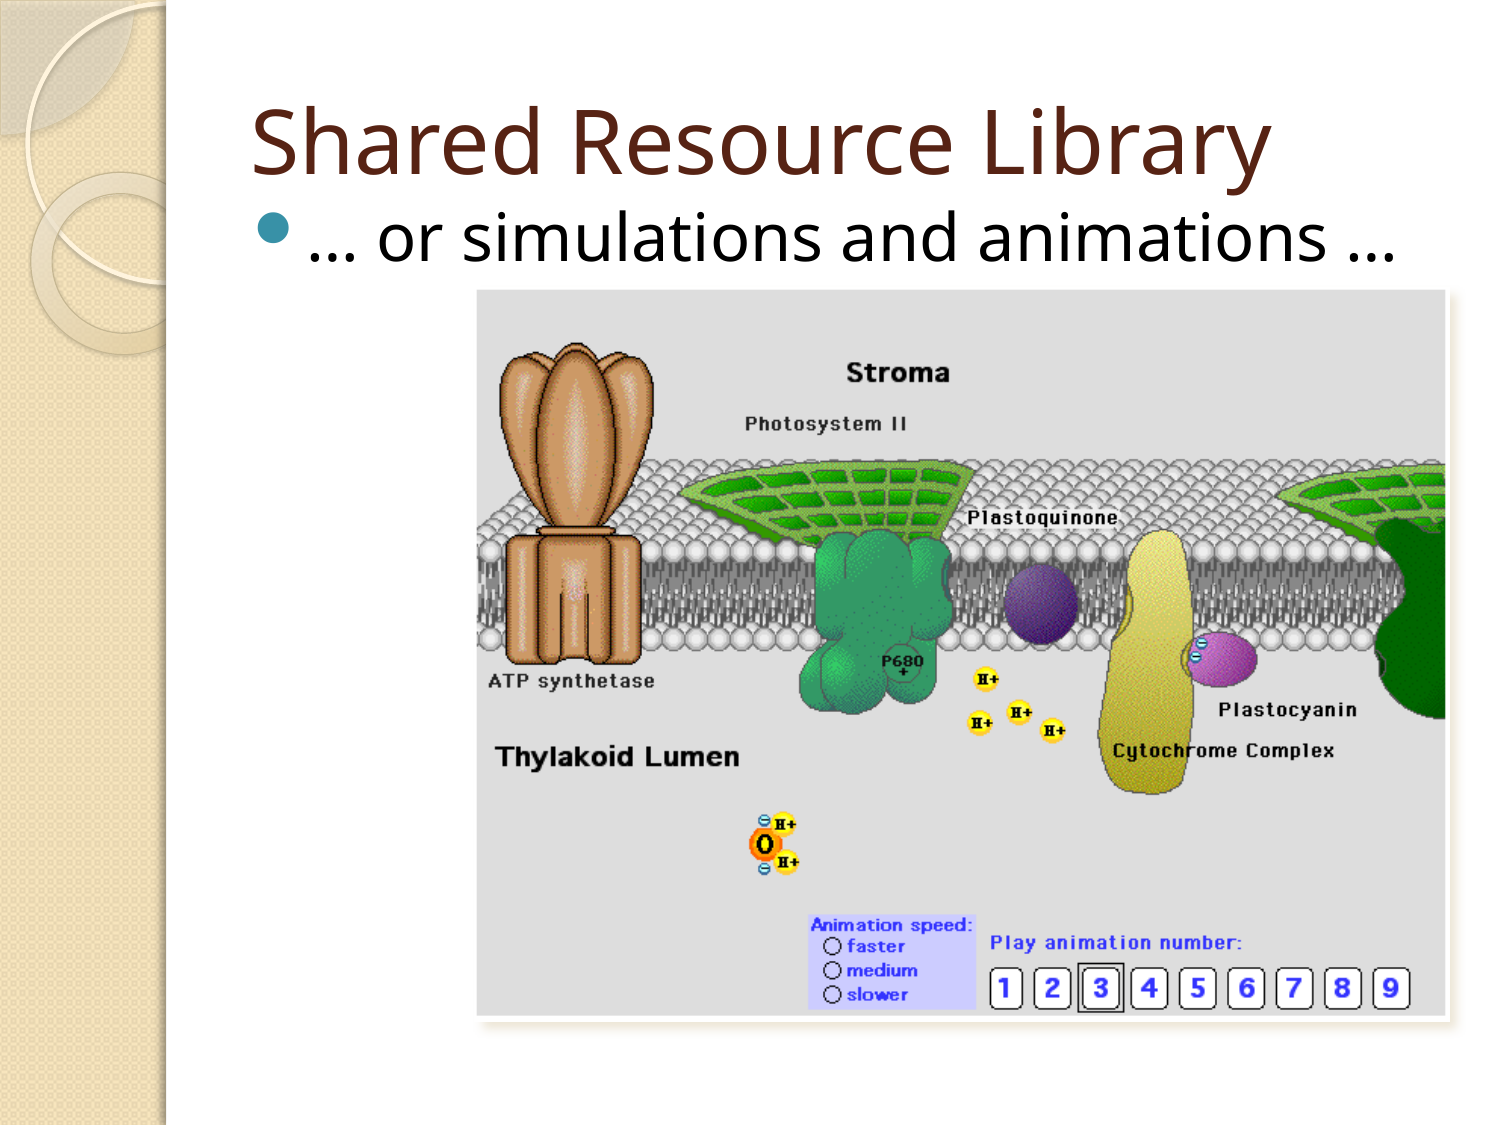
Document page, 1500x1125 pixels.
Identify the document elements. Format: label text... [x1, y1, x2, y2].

picture [474, 287, 1450, 1022]
list … or simulations and animations … [225, 187, 1438, 863]
title Shared Resource Library [235, 45, 1466, 233]
